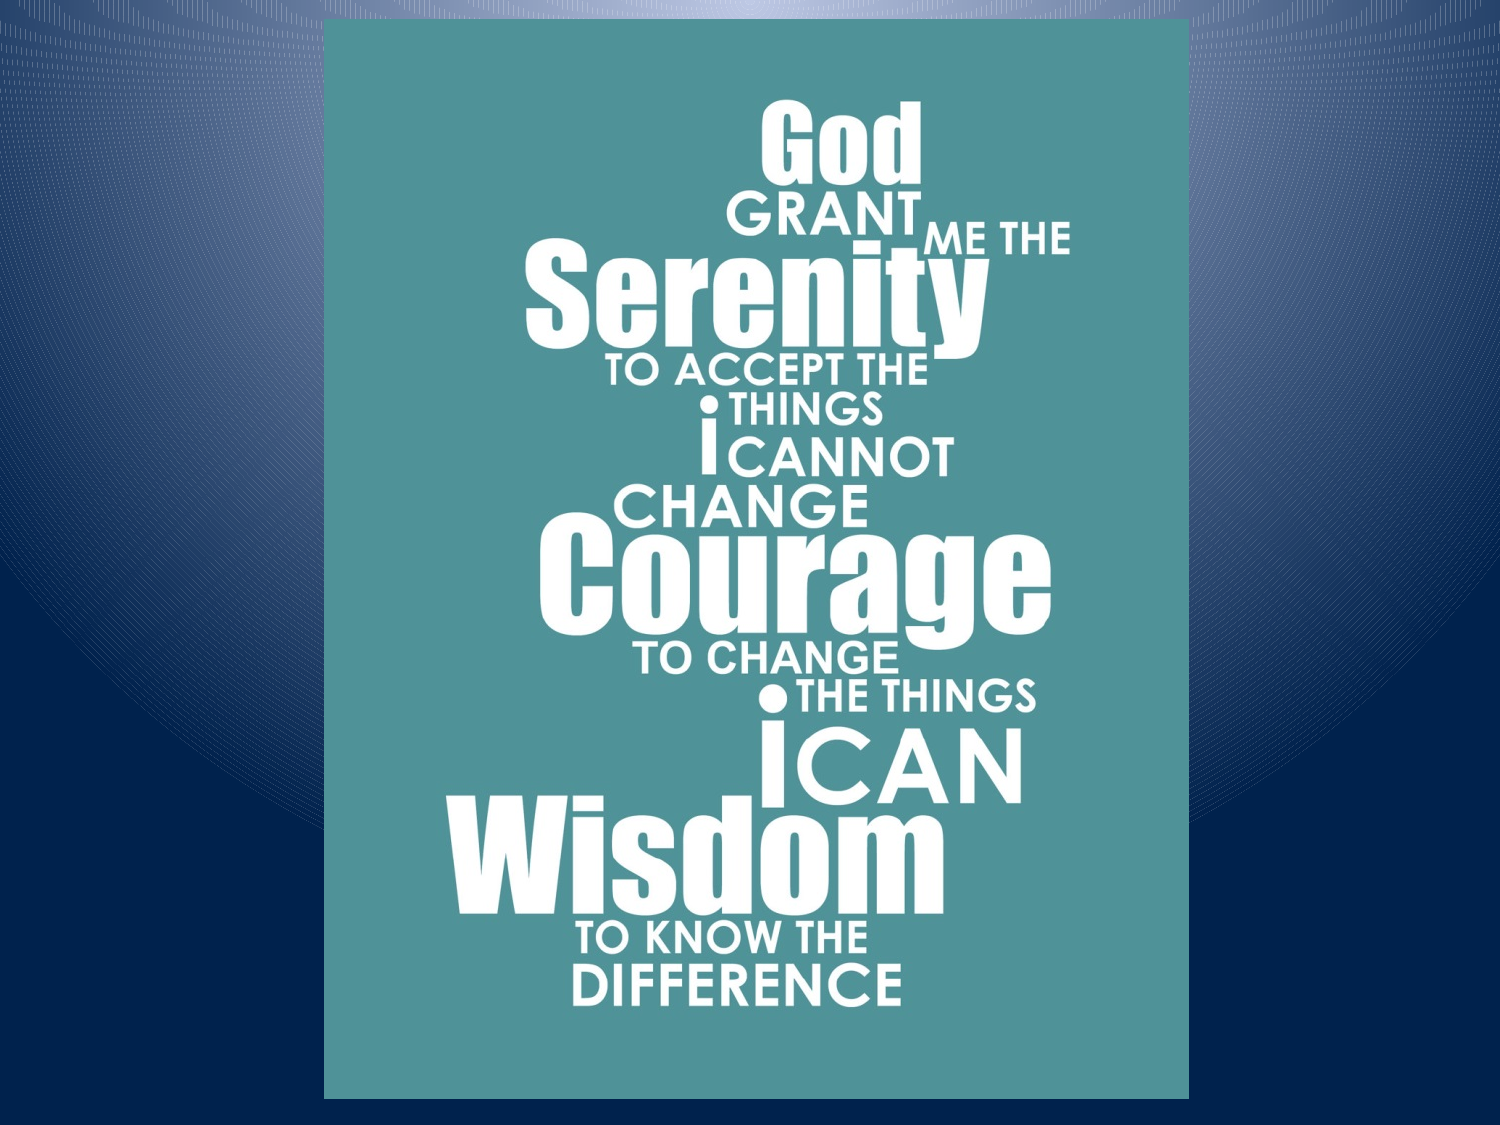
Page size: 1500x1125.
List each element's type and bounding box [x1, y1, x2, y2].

list [324, 18, 1189, 1100]
